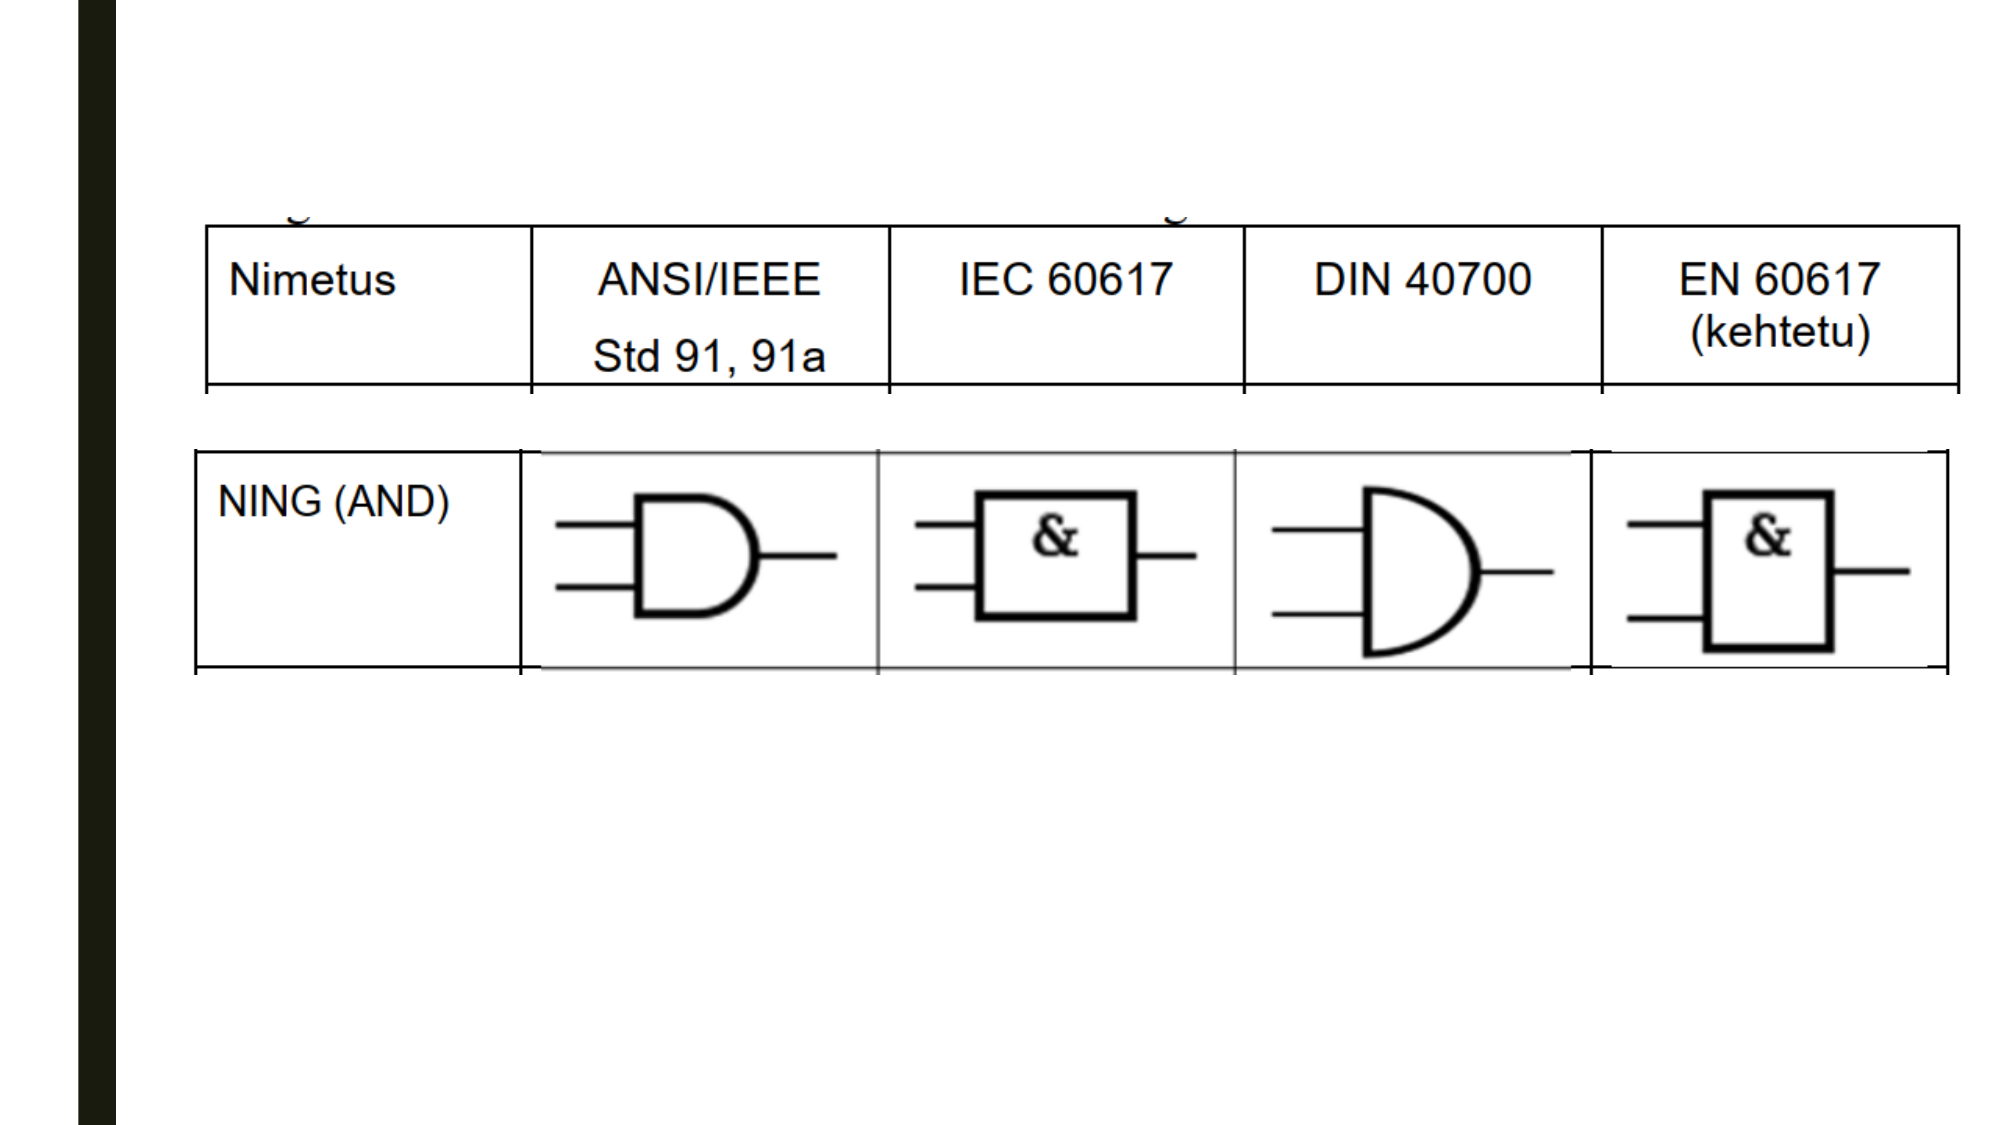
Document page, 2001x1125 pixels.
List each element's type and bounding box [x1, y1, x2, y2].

picture [196, 217, 1973, 394]
picture [171, 449, 1973, 675]
